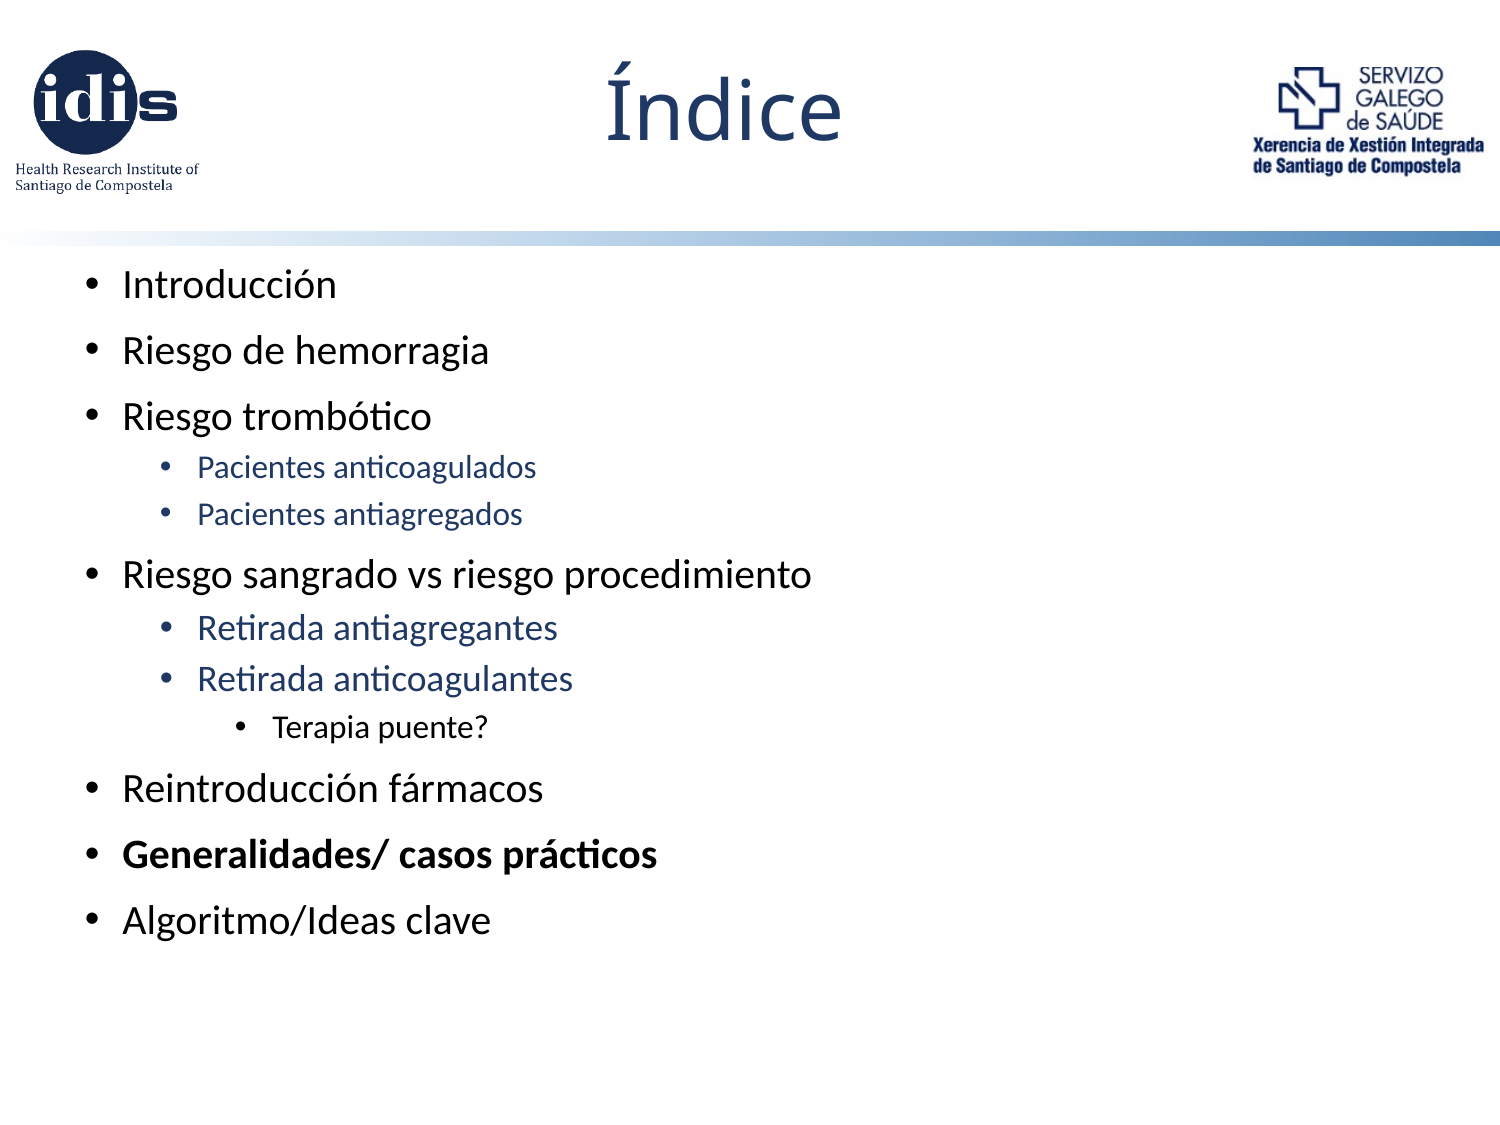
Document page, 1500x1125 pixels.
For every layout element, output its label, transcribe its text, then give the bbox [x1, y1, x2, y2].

title Índice [247, 4, 1203, 222]
picture [1250, 67, 1487, 188]
list Introducción Riesgo de hemorragia Riesgo trombótico Pacientes anticoagulados Pacientes antiagregados Riesgo sangrado vs riesgo procedimiento Retirada antiagregantes Retirada anticoagulantes Terapia puente? Reintroducción fármacos Generalidades/ casos prácticos Algoritmo/Ideas clave [69, 255, 1430, 1025]
picture [13, 27, 205, 197]
